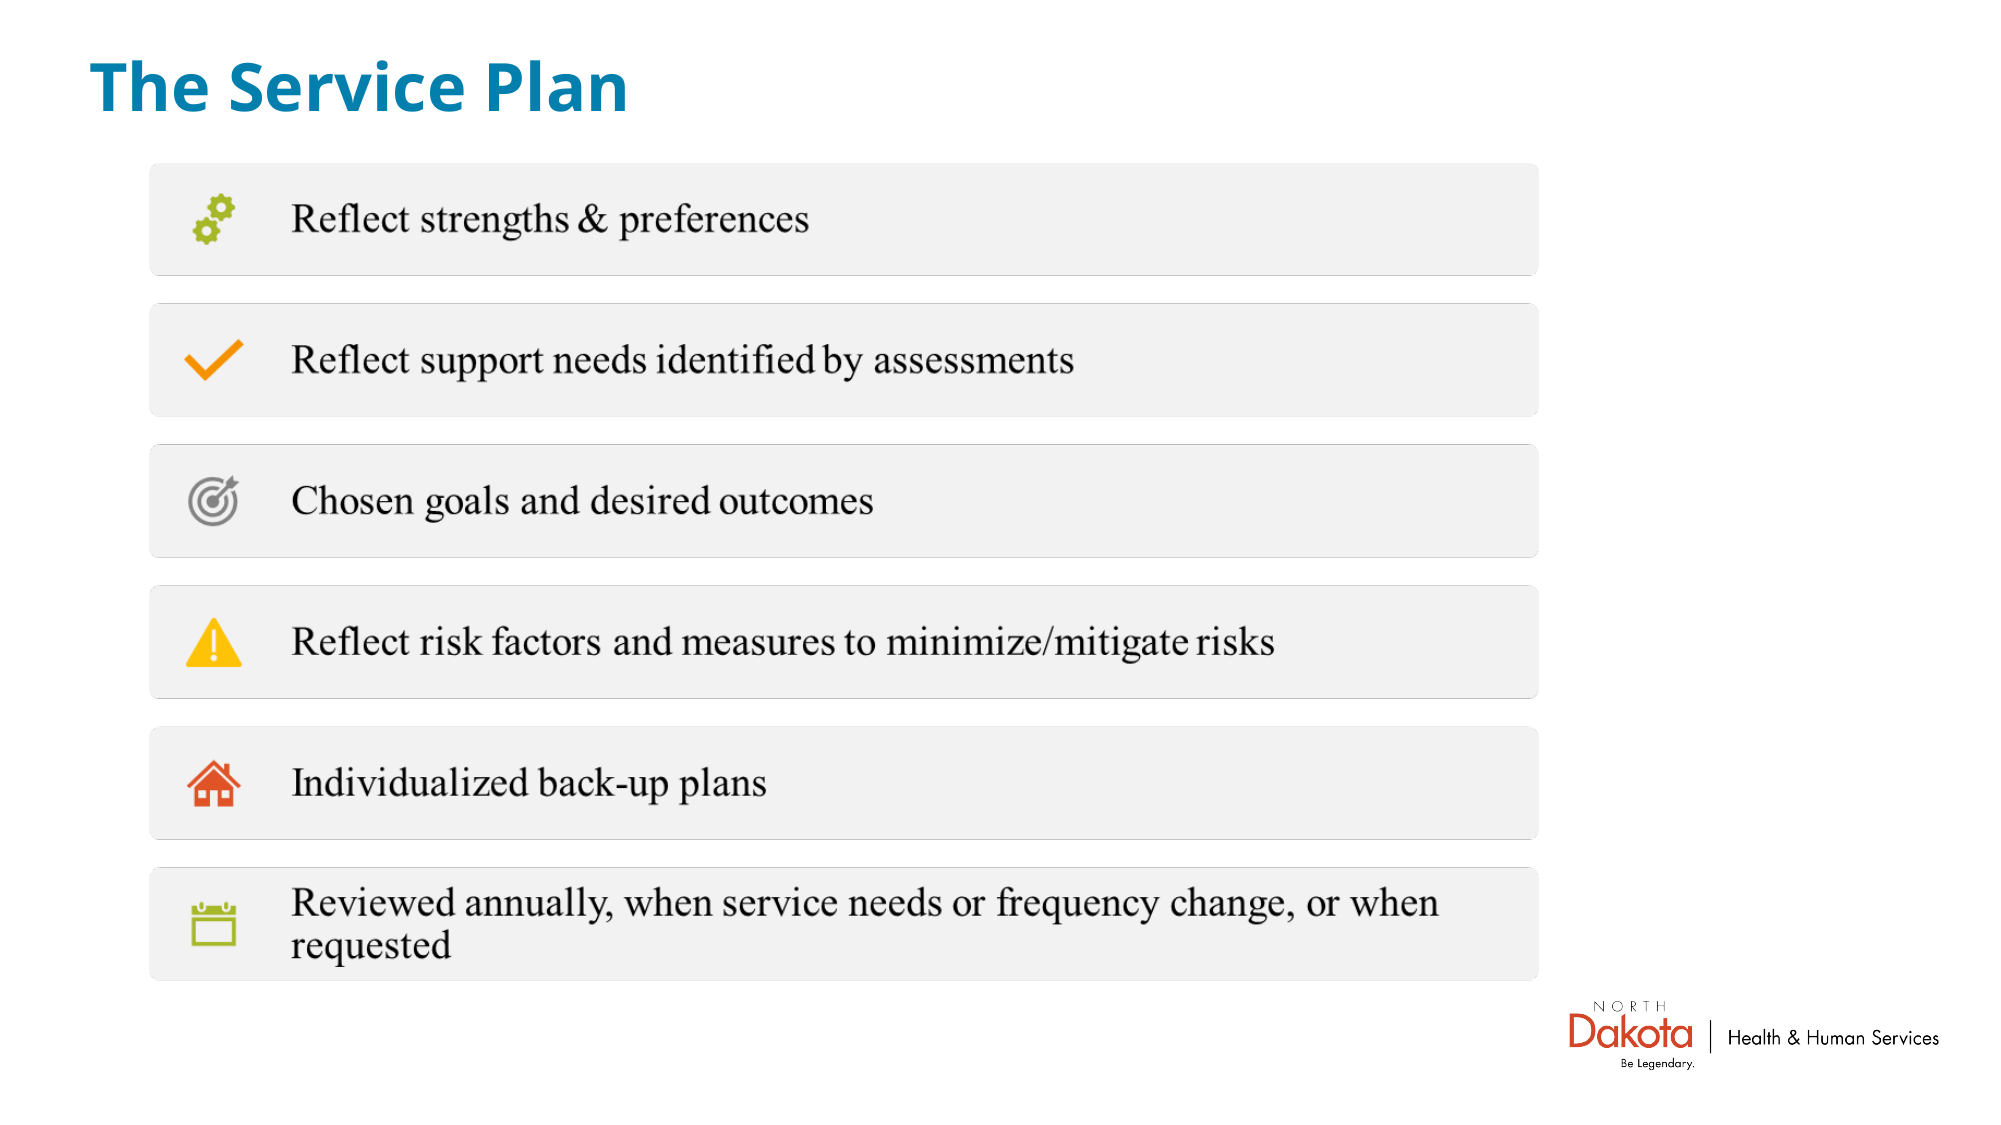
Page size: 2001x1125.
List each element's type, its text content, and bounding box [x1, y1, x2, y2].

picture [1560, 990, 1958, 1081]
title The Service Plan [74, 85, 1926, 176]
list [149, 163, 1539, 991]
